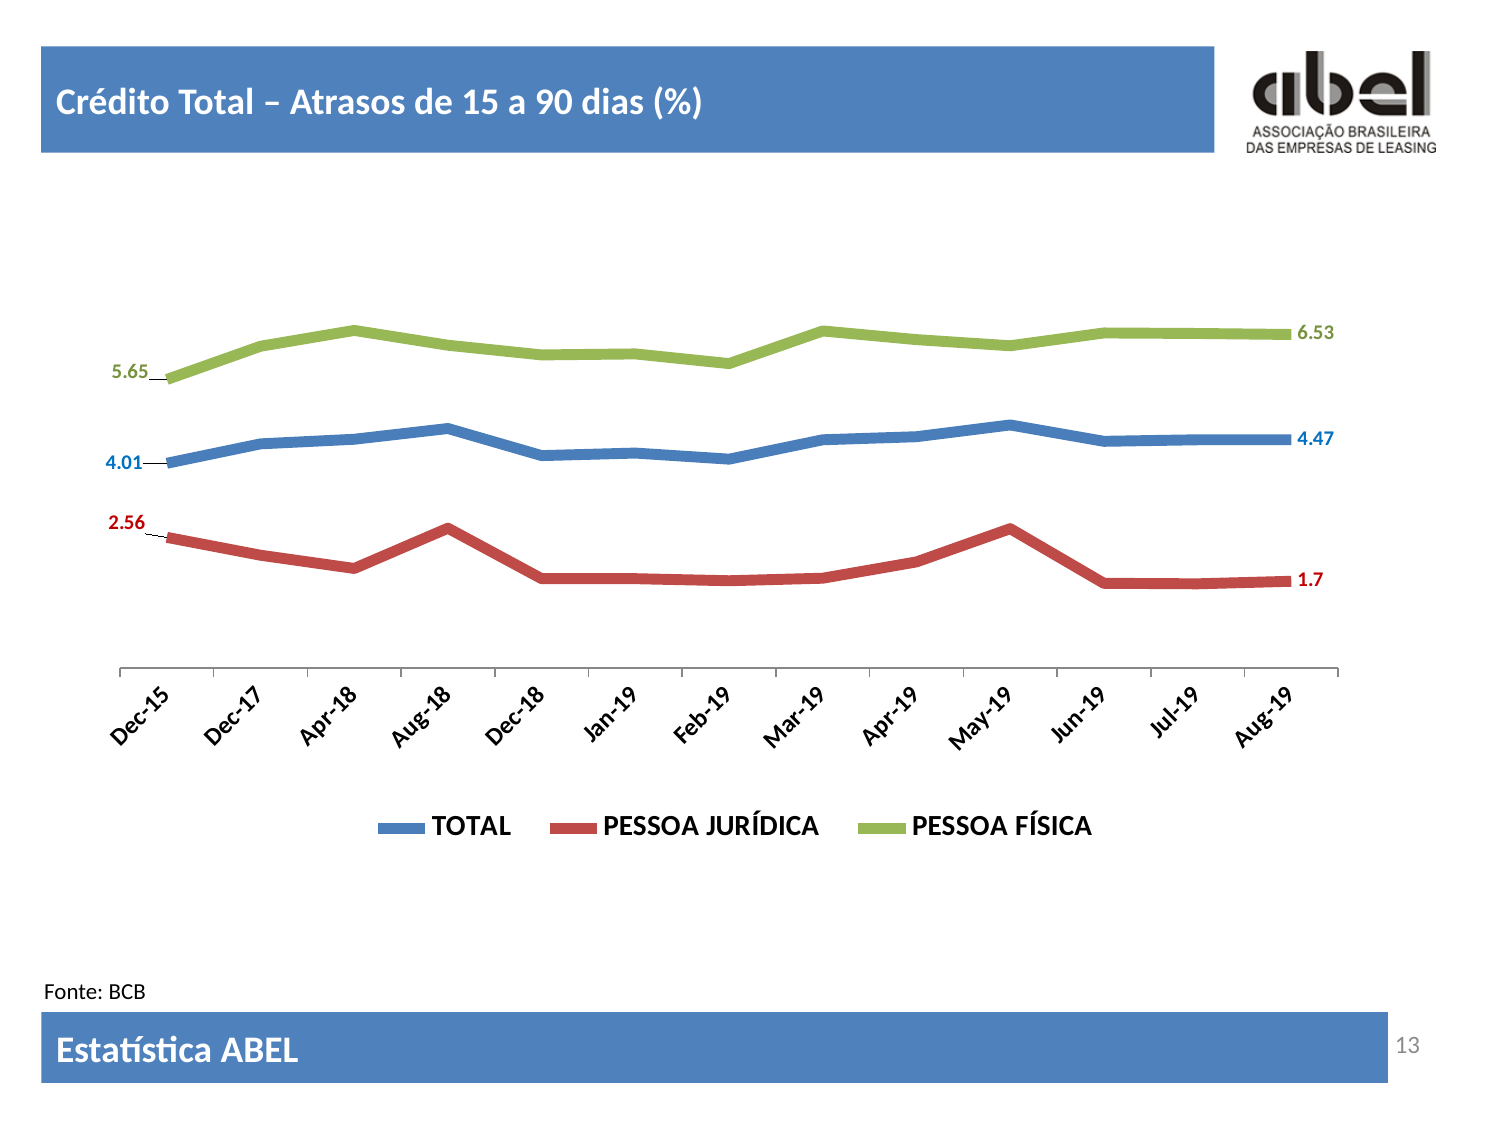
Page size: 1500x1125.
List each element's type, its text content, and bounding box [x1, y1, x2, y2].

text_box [41, 46, 1436, 153]
chart [77, 262, 1423, 862]
text_box Estatística ABEL [39, 1010, 1390, 1085]
text_box Fonte: BCB [29, 969, 538, 1012]
slide_number 13 [1085, 1007, 1436, 1079]
